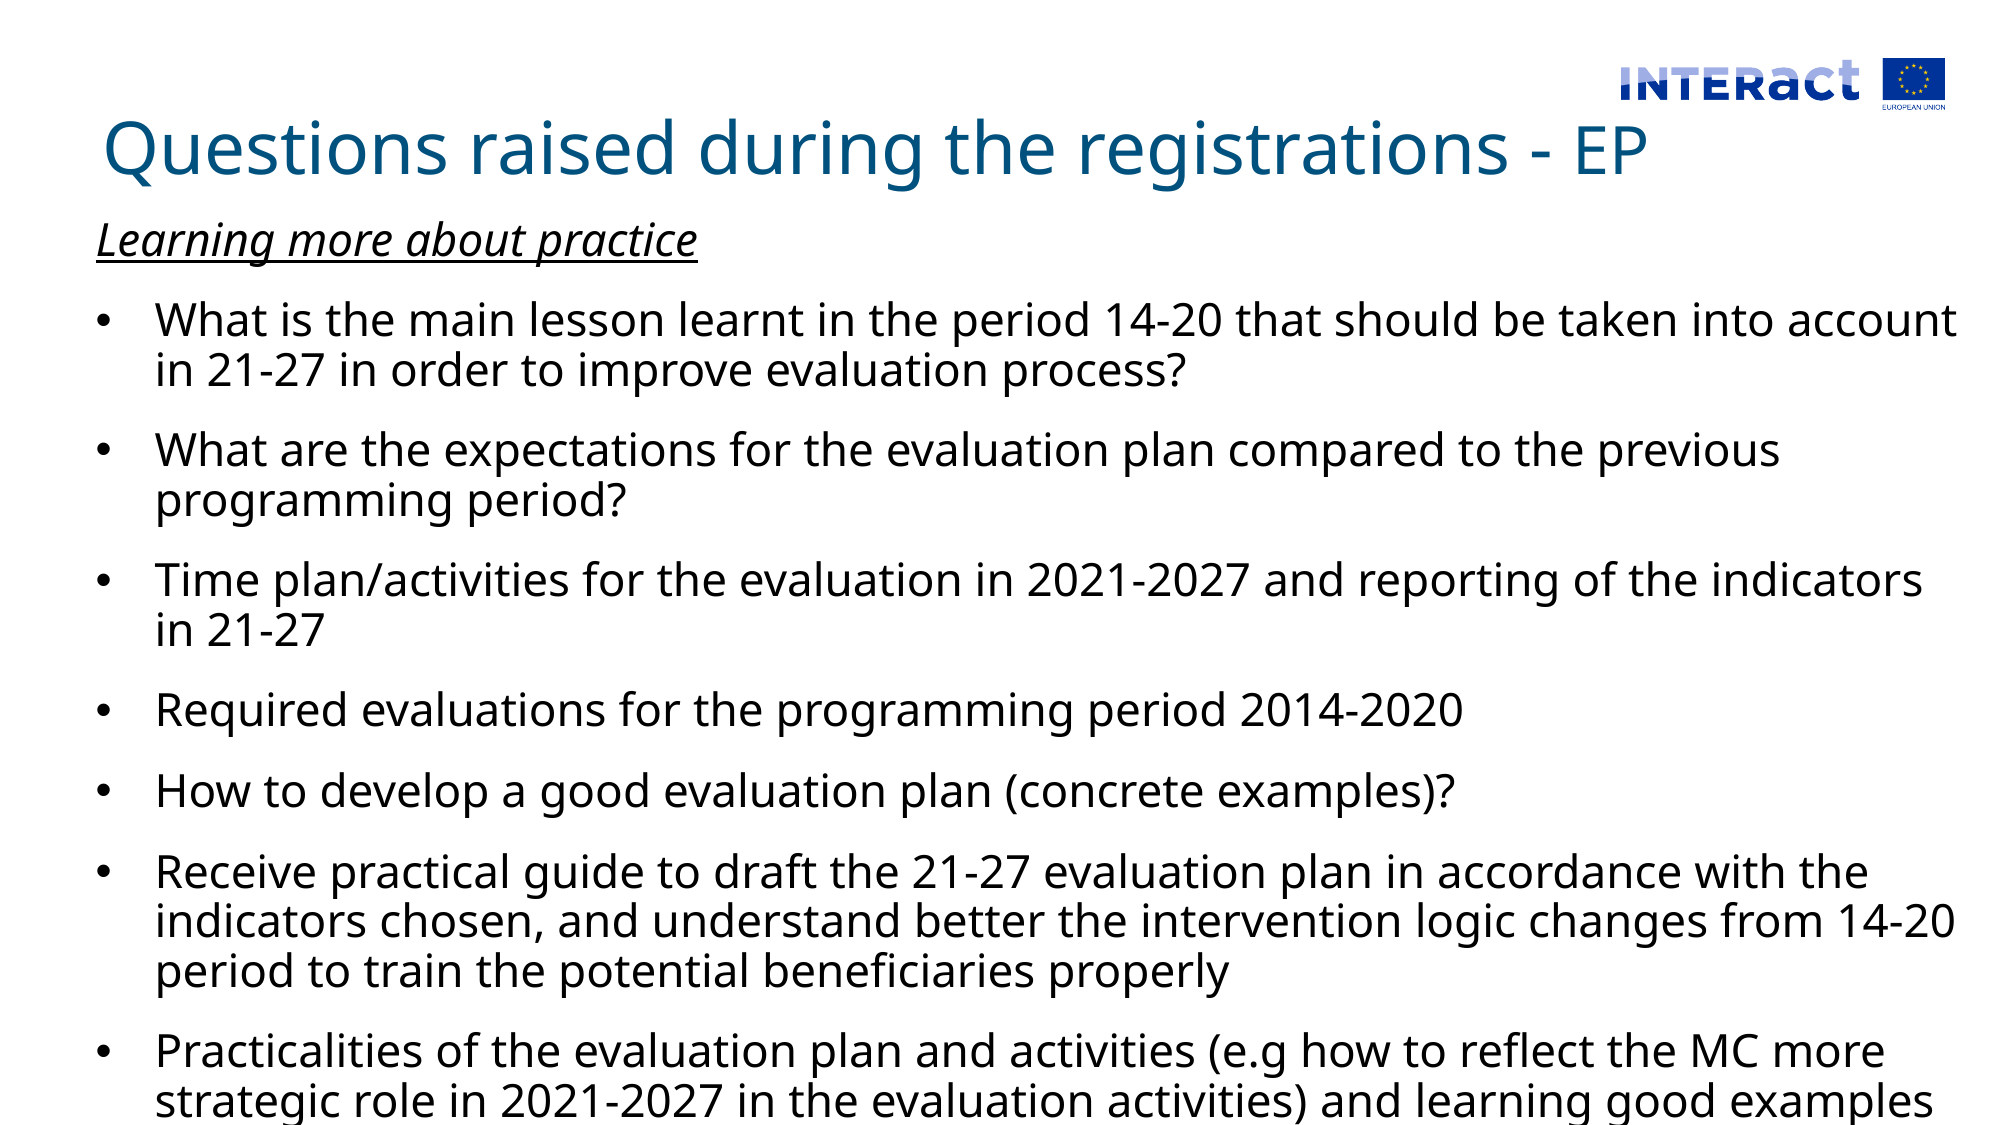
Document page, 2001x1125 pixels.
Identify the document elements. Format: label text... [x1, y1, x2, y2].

text_box Questions raised during the registrations - EP [102, 111, 1898, 191]
picture [1621, 58, 1945, 110]
list Learning more about practice What is the main lesson learnt in the period 14-20 that should be taken into account in 21-27 in order to improve evaluation process? What are the expectations for the evaluation plan compared to the previous programming period? Time plan/activities for the evaluation in 2021-2027 and reporting of the indicators in 21-27 Required evaluations for the programming period 2014-2020 How to develop a good evaluation plan (concrete examples)? Receive practical guide to draft the 21-27 evaluation plan in accordance with the indicators chosen, and understand better the intervention logic changes from 14-20 period to train the potential beneficiaries properly Practicalities of the evaluation plan and activities (e.g how to reflect the MC more strategic role in 2021-2027 in the evaluation activities) and learning good examples (indicators, evaluation methodology on different themes) [95, 216, 1964, 1016]
